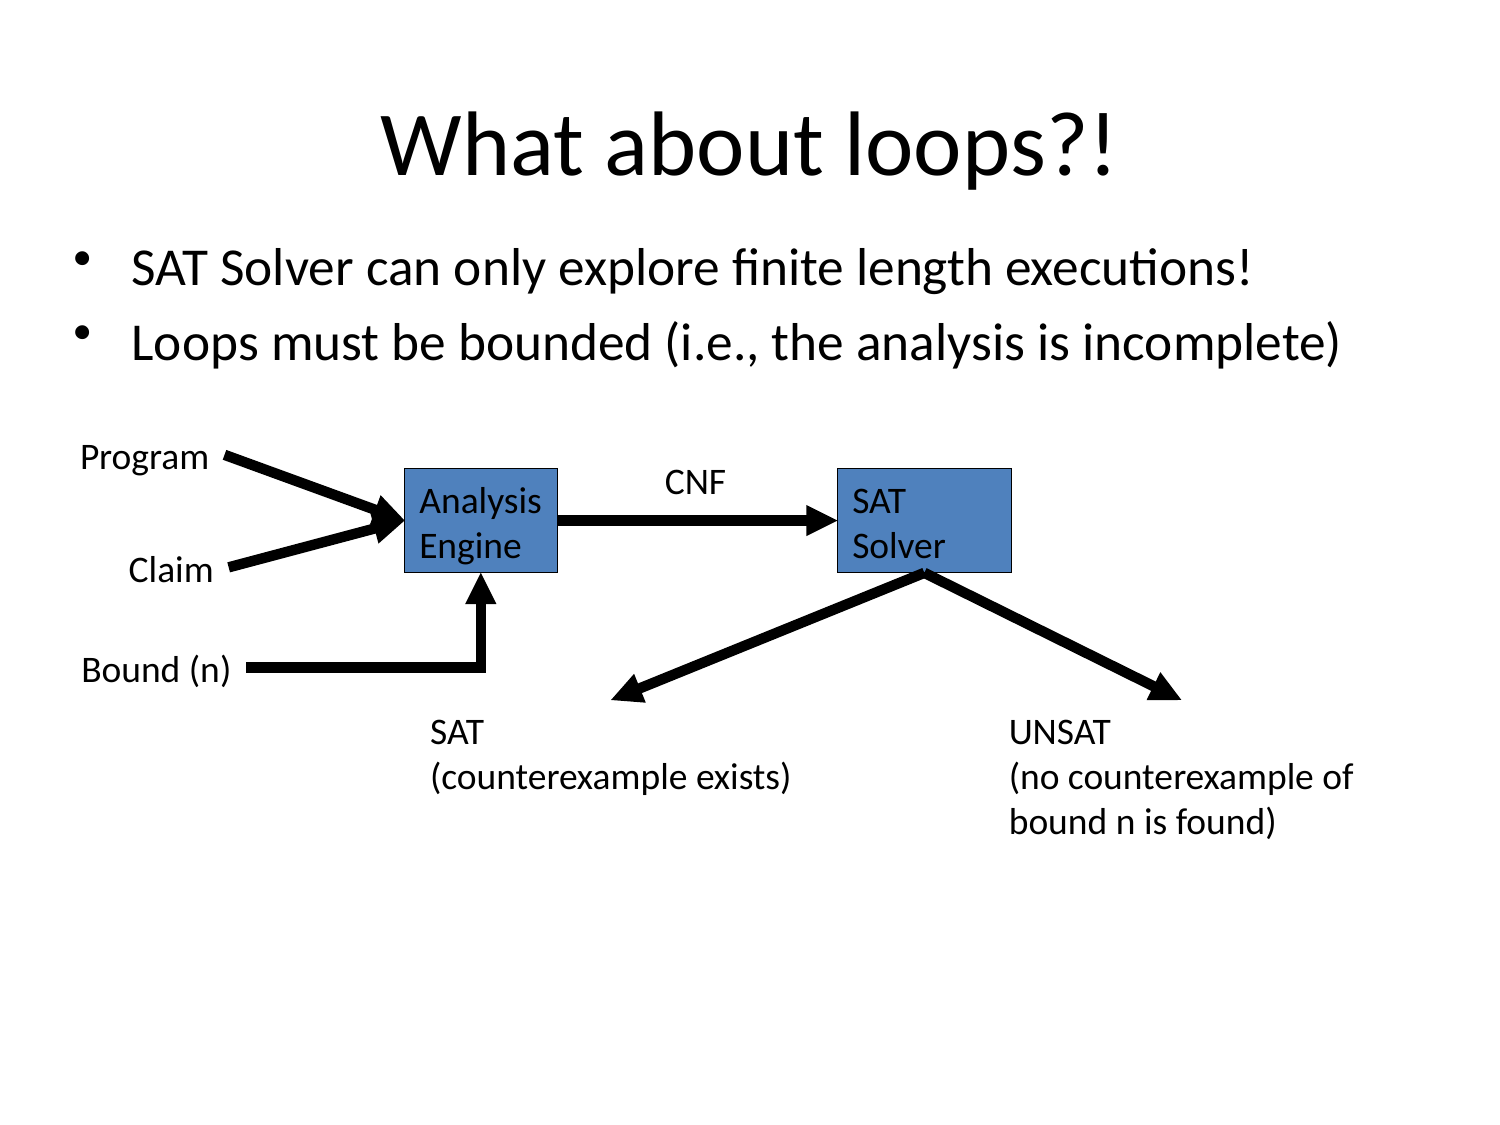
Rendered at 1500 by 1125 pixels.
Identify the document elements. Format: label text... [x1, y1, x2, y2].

text_box SAT Solver [837, 468, 1012, 573]
text_box Claim [113, 537, 229, 598]
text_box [239, 457, 388, 520]
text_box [262, 590, 482, 671]
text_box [610, 590, 923, 701]
text_box Bound (n) [66, 637, 247, 698]
text_box UNSAT (no counterexample of bound n is found) [993, 699, 1369, 850]
text_box Program [65, 424, 225, 485]
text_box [924, 590, 1182, 701]
text_box CNF [649, 449, 742, 510]
text_box Analysis Engine [404, 468, 558, 573]
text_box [239, 520, 388, 571]
text_box SAT (counterexample exists) [415, 699, 807, 805]
list SAT Solver can only explore finite length executions! Loops must be bounded (i.e., the analysis is incomplete) [58, 224, 1371, 388]
title What about loops?! [75, 45, 1425, 233]
